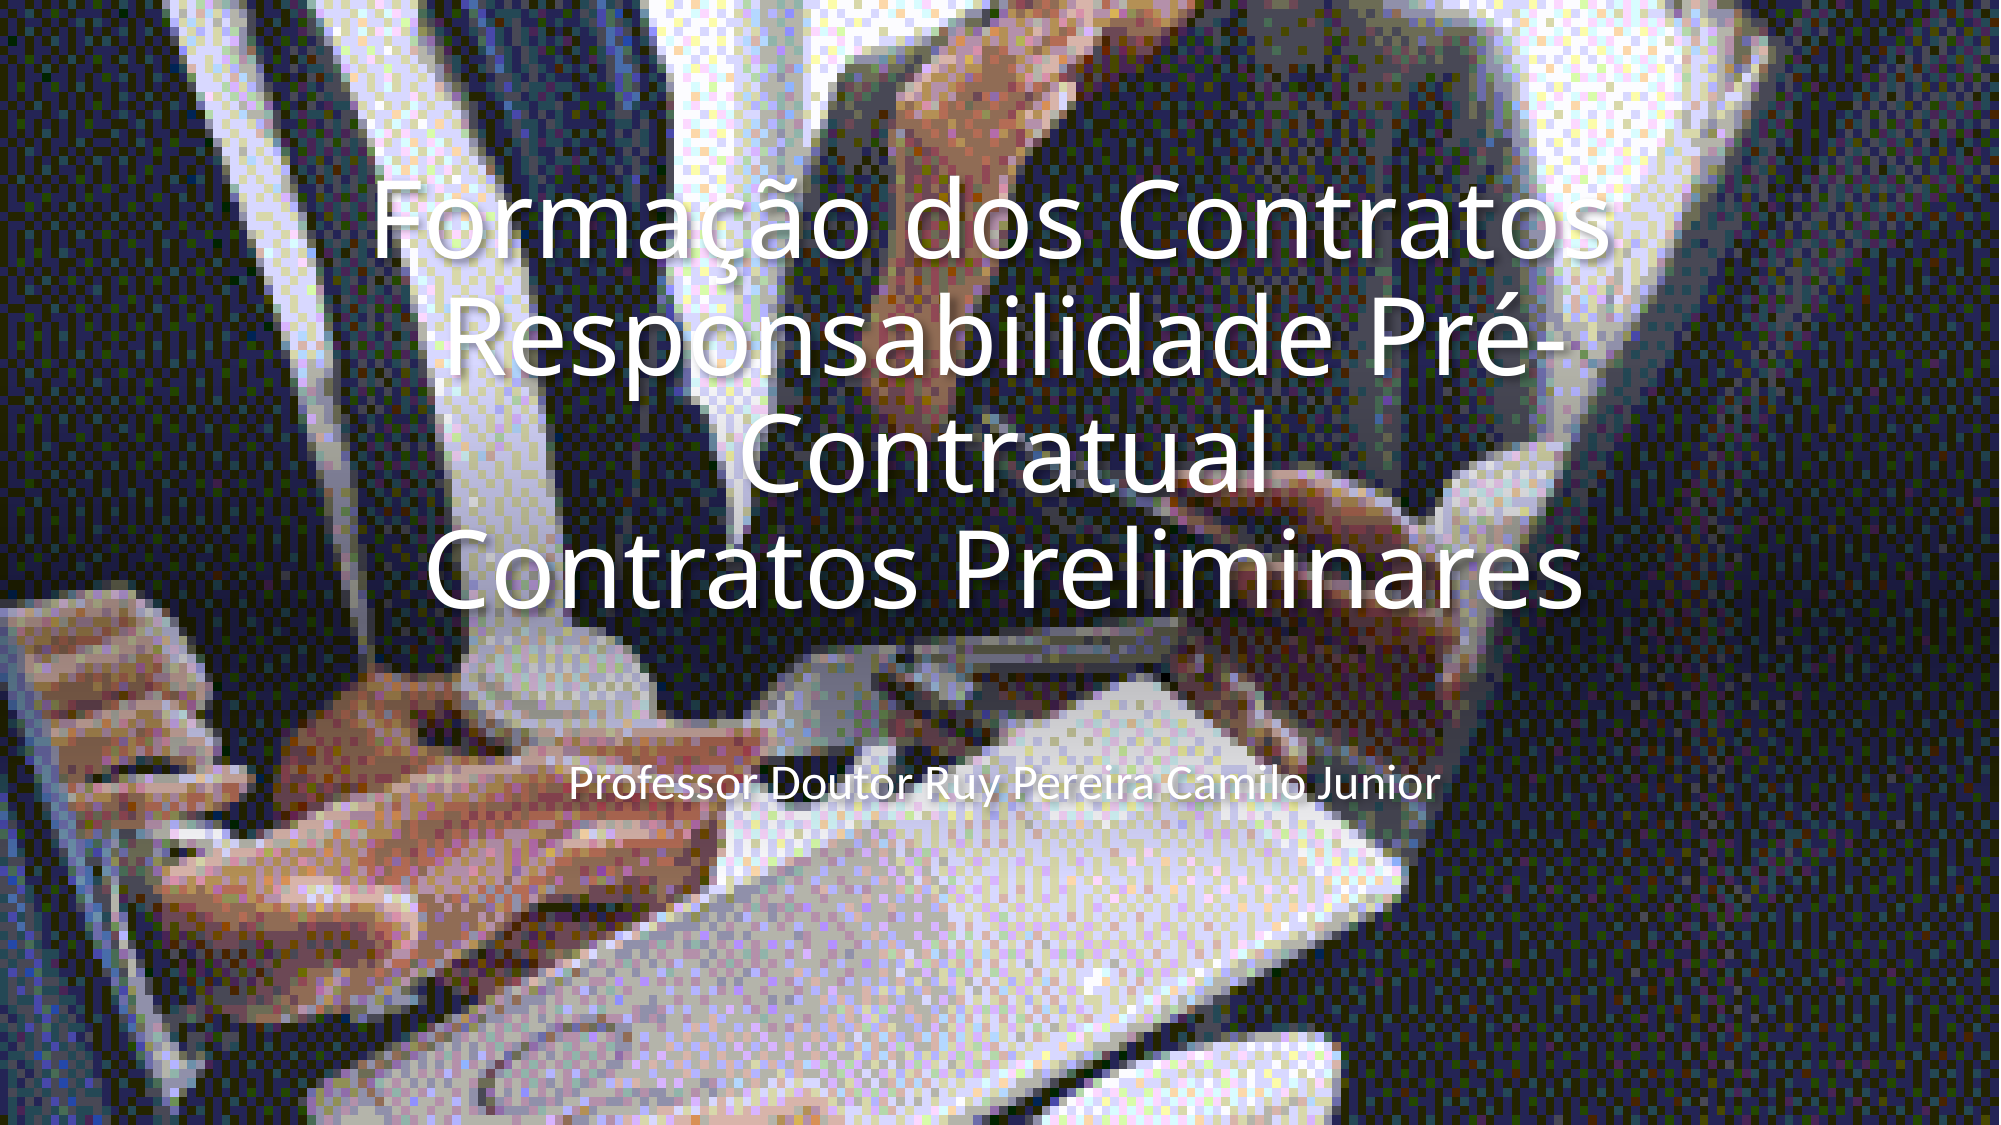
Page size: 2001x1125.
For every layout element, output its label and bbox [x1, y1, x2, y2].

text_box [0, 0, 2000, 1125]
